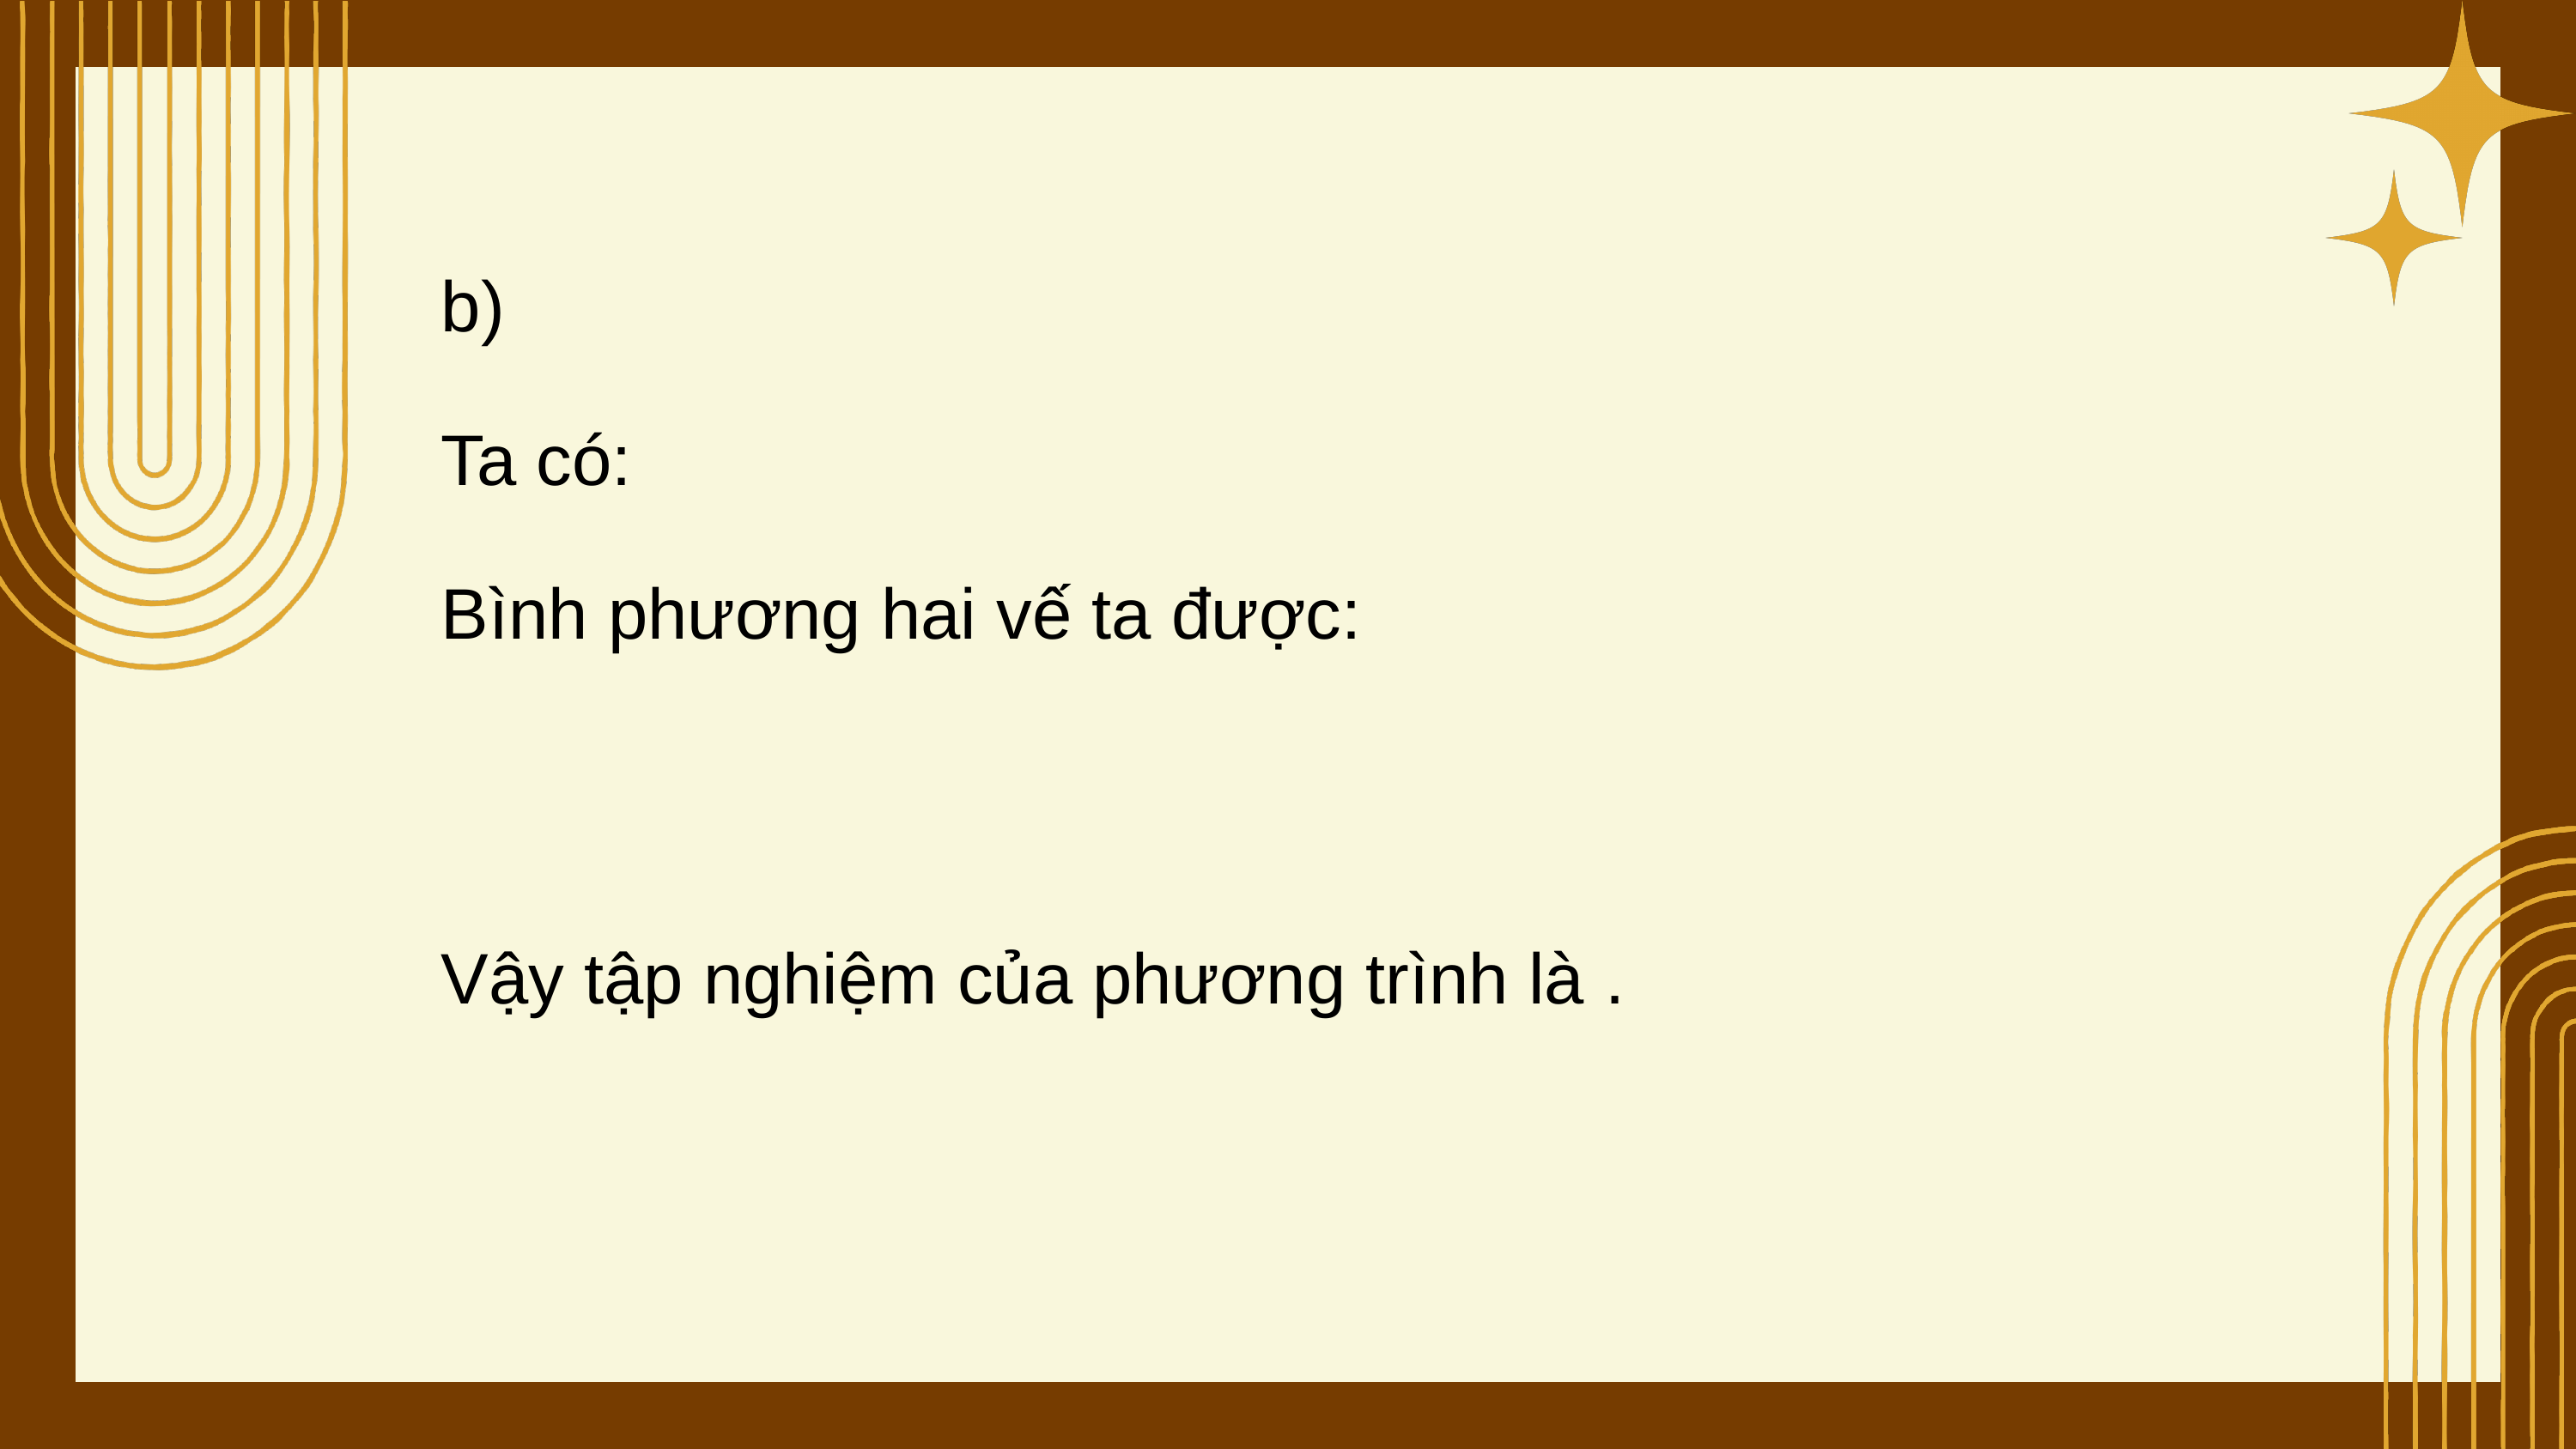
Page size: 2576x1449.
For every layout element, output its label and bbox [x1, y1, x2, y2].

picture [2382, 825, 2576, 1449]
picture [2325, 0, 2576, 307]
text_box [76, 66, 2500, 1382]
picture [0, 0, 349, 670]
